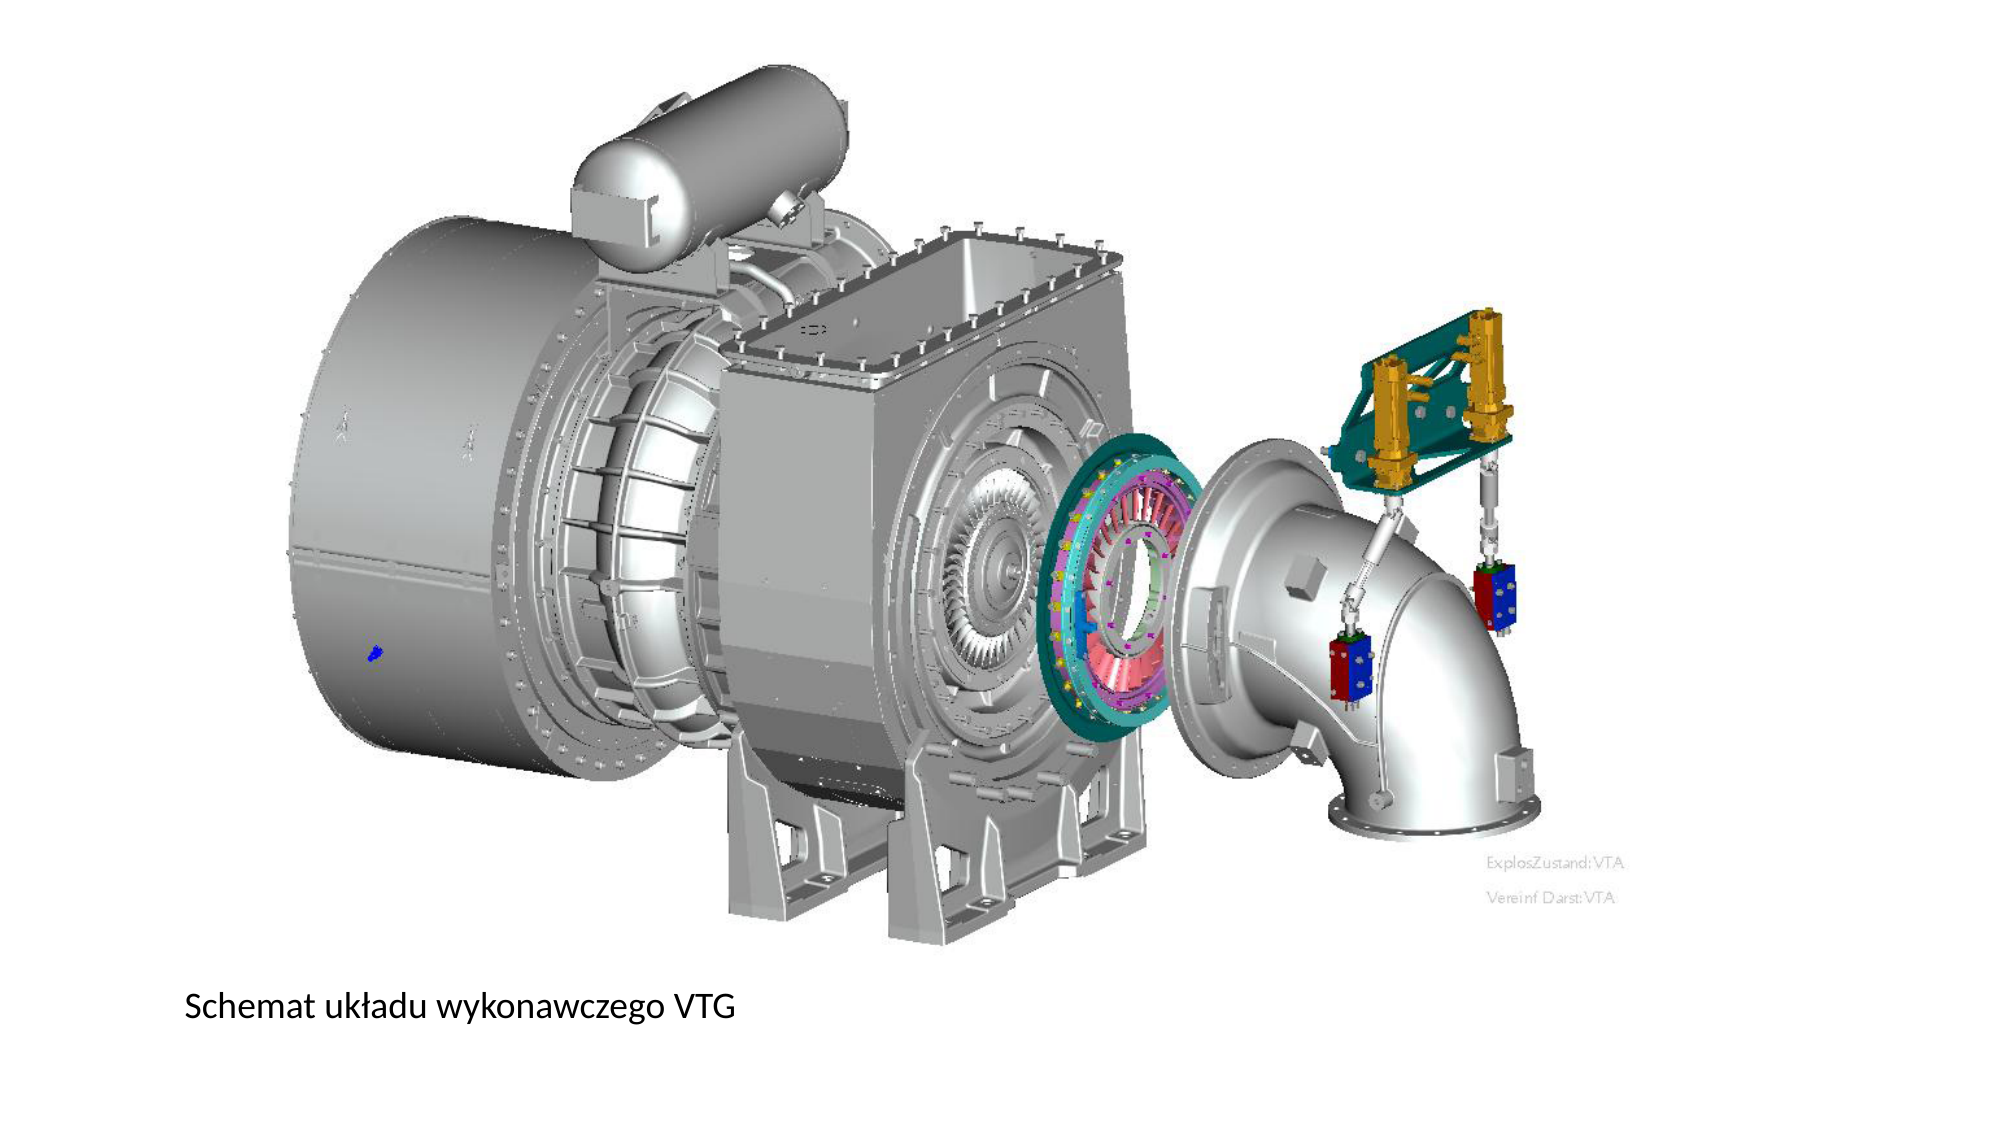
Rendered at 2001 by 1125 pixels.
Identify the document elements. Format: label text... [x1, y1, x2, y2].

text_box Schemat układu wykonawczego VTG [169, 973, 285, 1034]
picture [285, 35, 1693, 1102]
